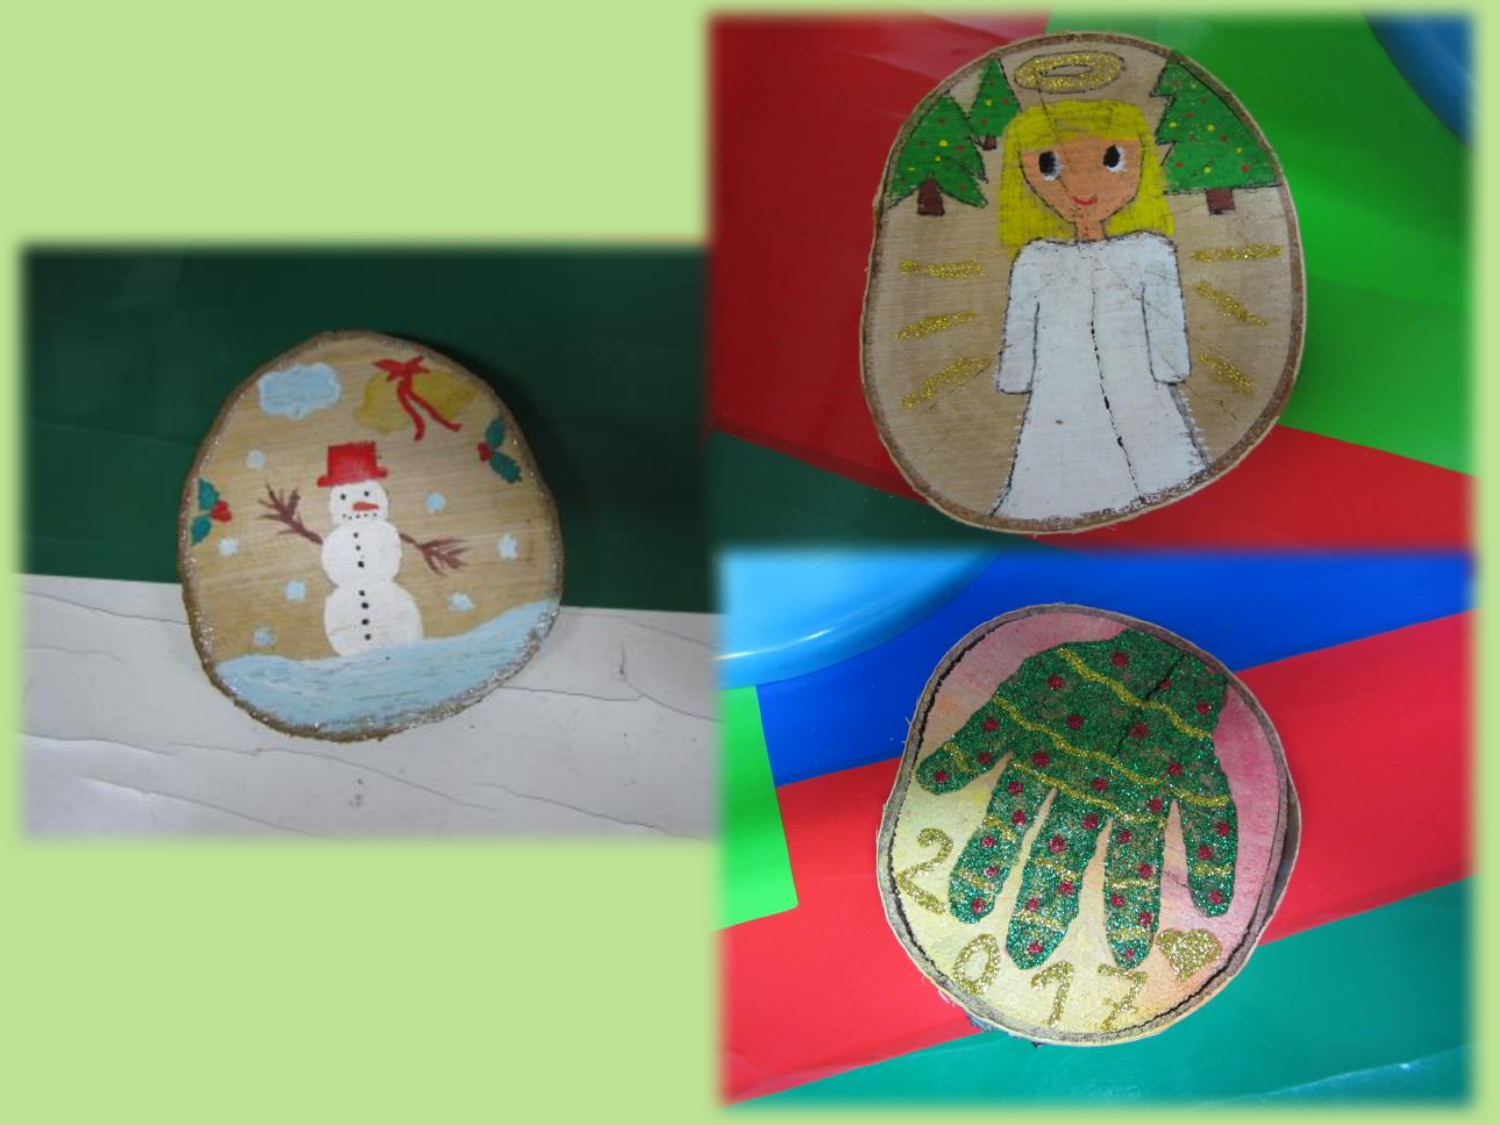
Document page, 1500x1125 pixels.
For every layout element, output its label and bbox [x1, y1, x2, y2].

picture [690, 0, 1491, 1125]
list [2, 227, 697, 858]
